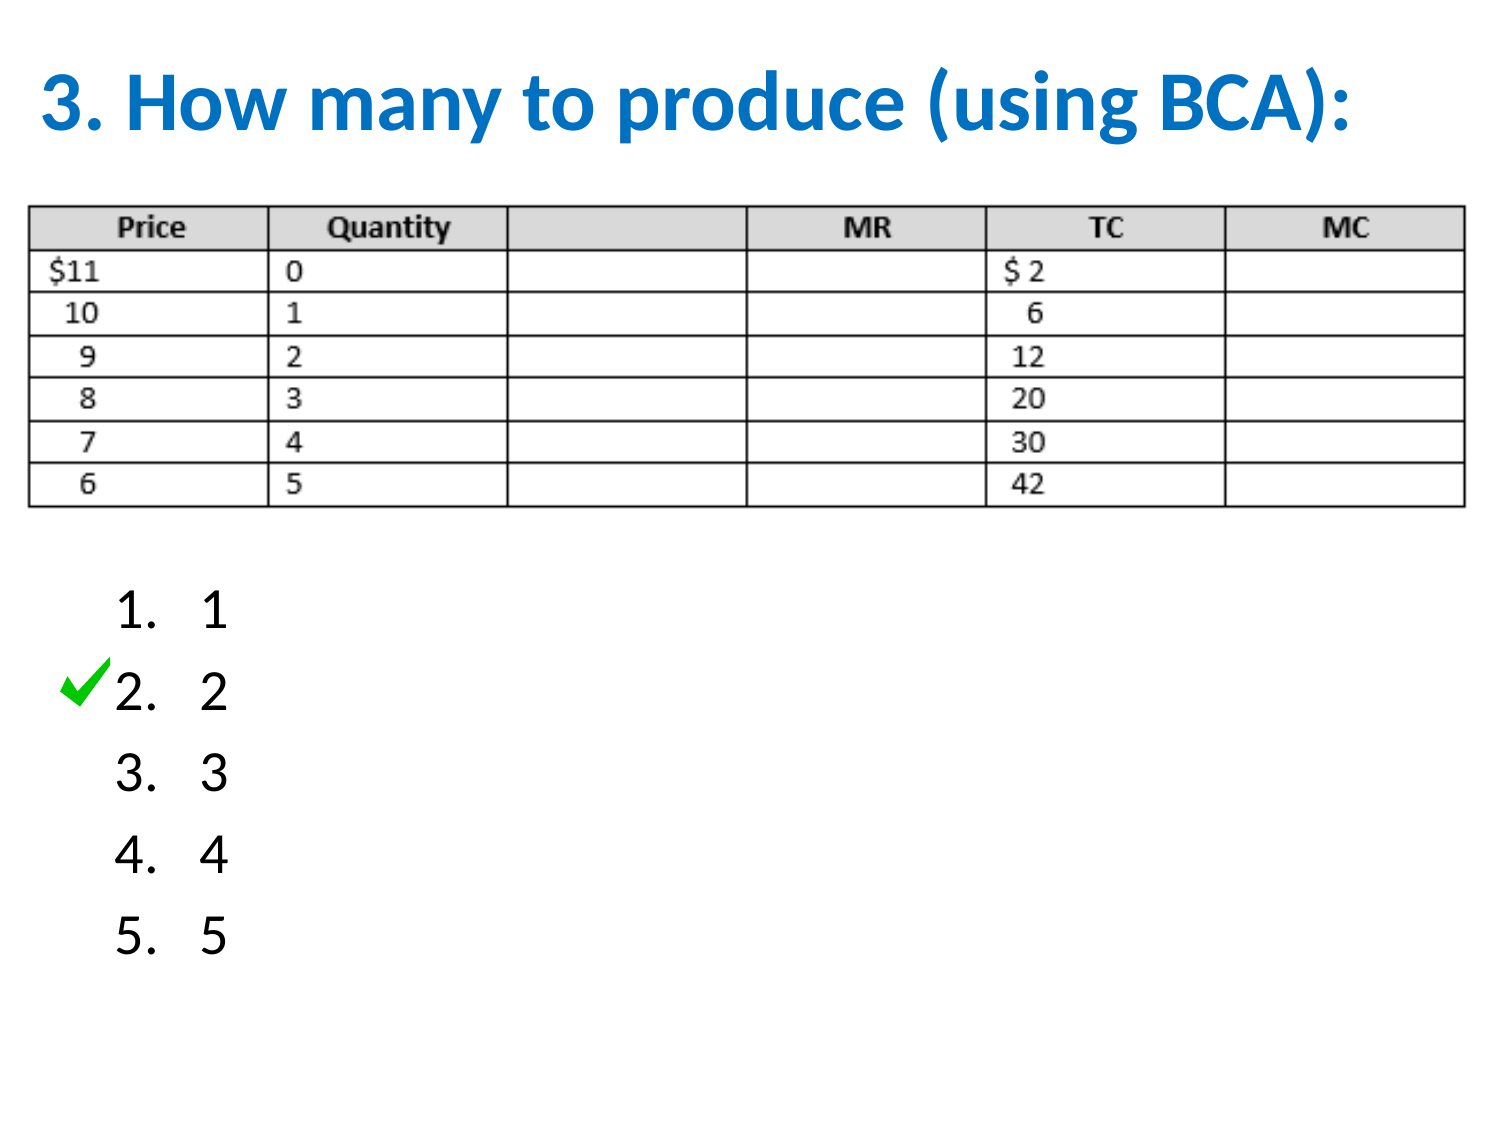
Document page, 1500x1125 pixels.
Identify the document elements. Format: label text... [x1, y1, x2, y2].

title 3. How many to produce (using BCA): [24, 24, 1425, 168]
list 1 2 3 4 5 [99, 562, 425, 1038]
picture [24, 199, 1471, 513]
text_box [58, 654, 113, 709]
